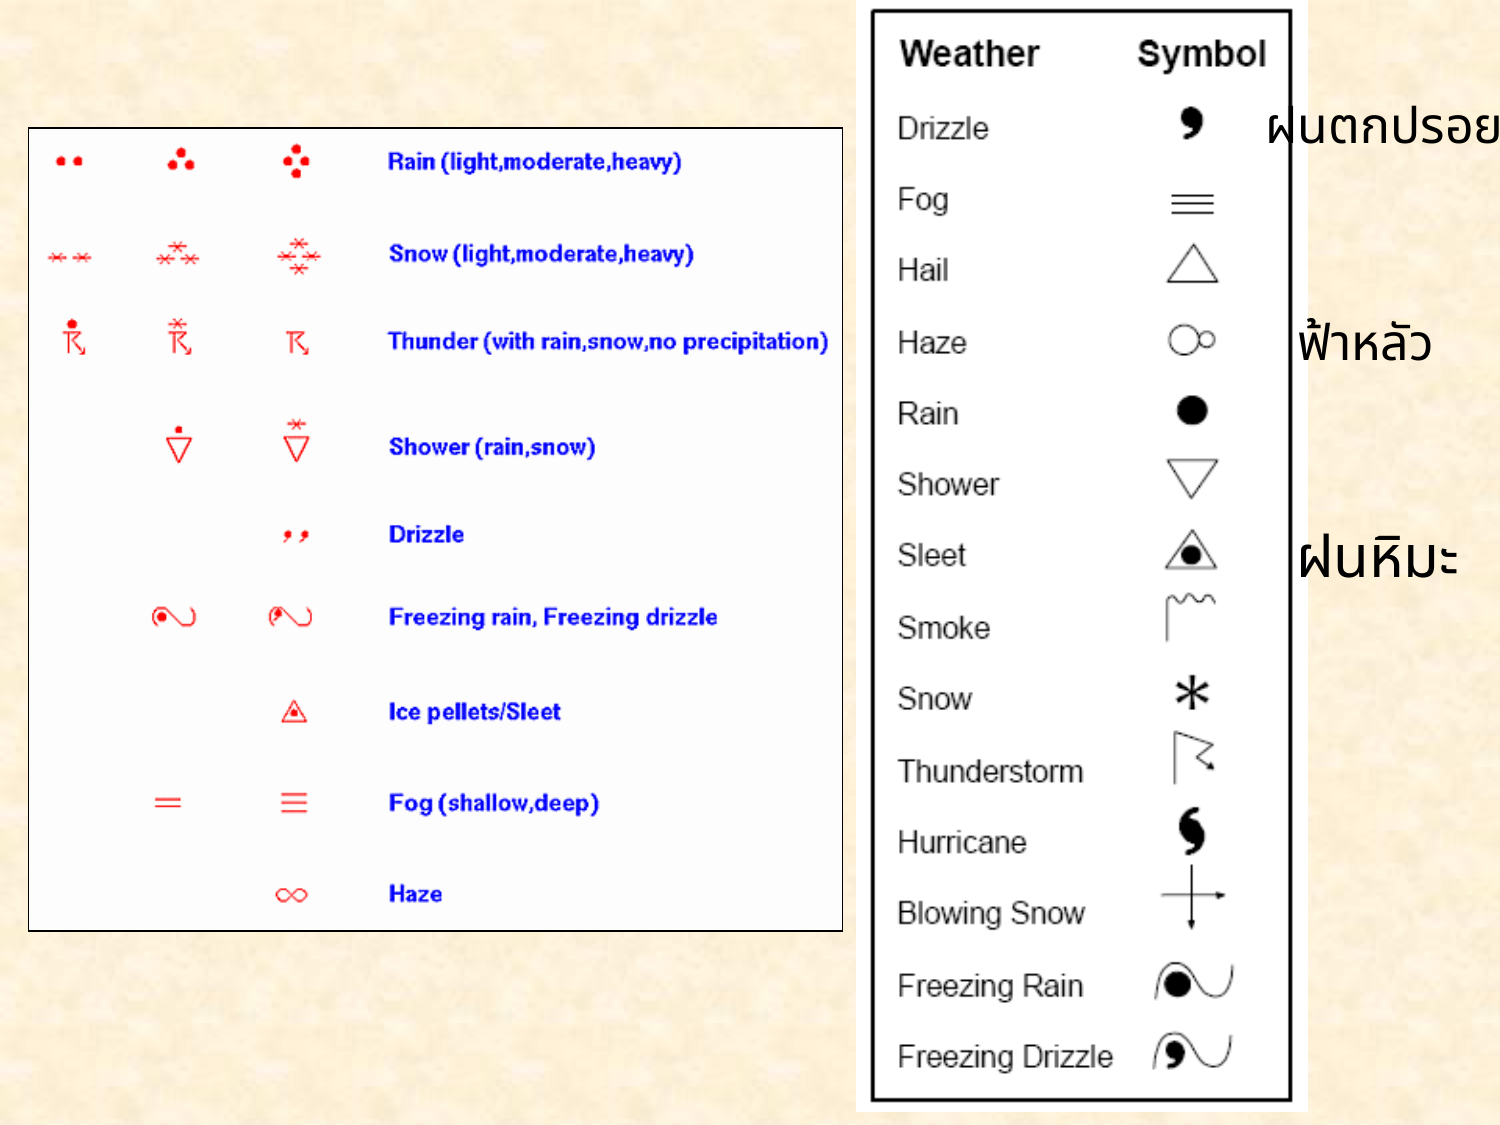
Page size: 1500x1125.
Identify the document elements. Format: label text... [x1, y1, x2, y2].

picture [0, 0, 1500, 1125]
text_box ฝนหิมะ [1311, 512, 1475, 597]
text_box ฝนตกปรอยๆ [1311, 85, 1500, 161]
text_box ฟ้าหลัว [1311, 302, 1449, 378]
